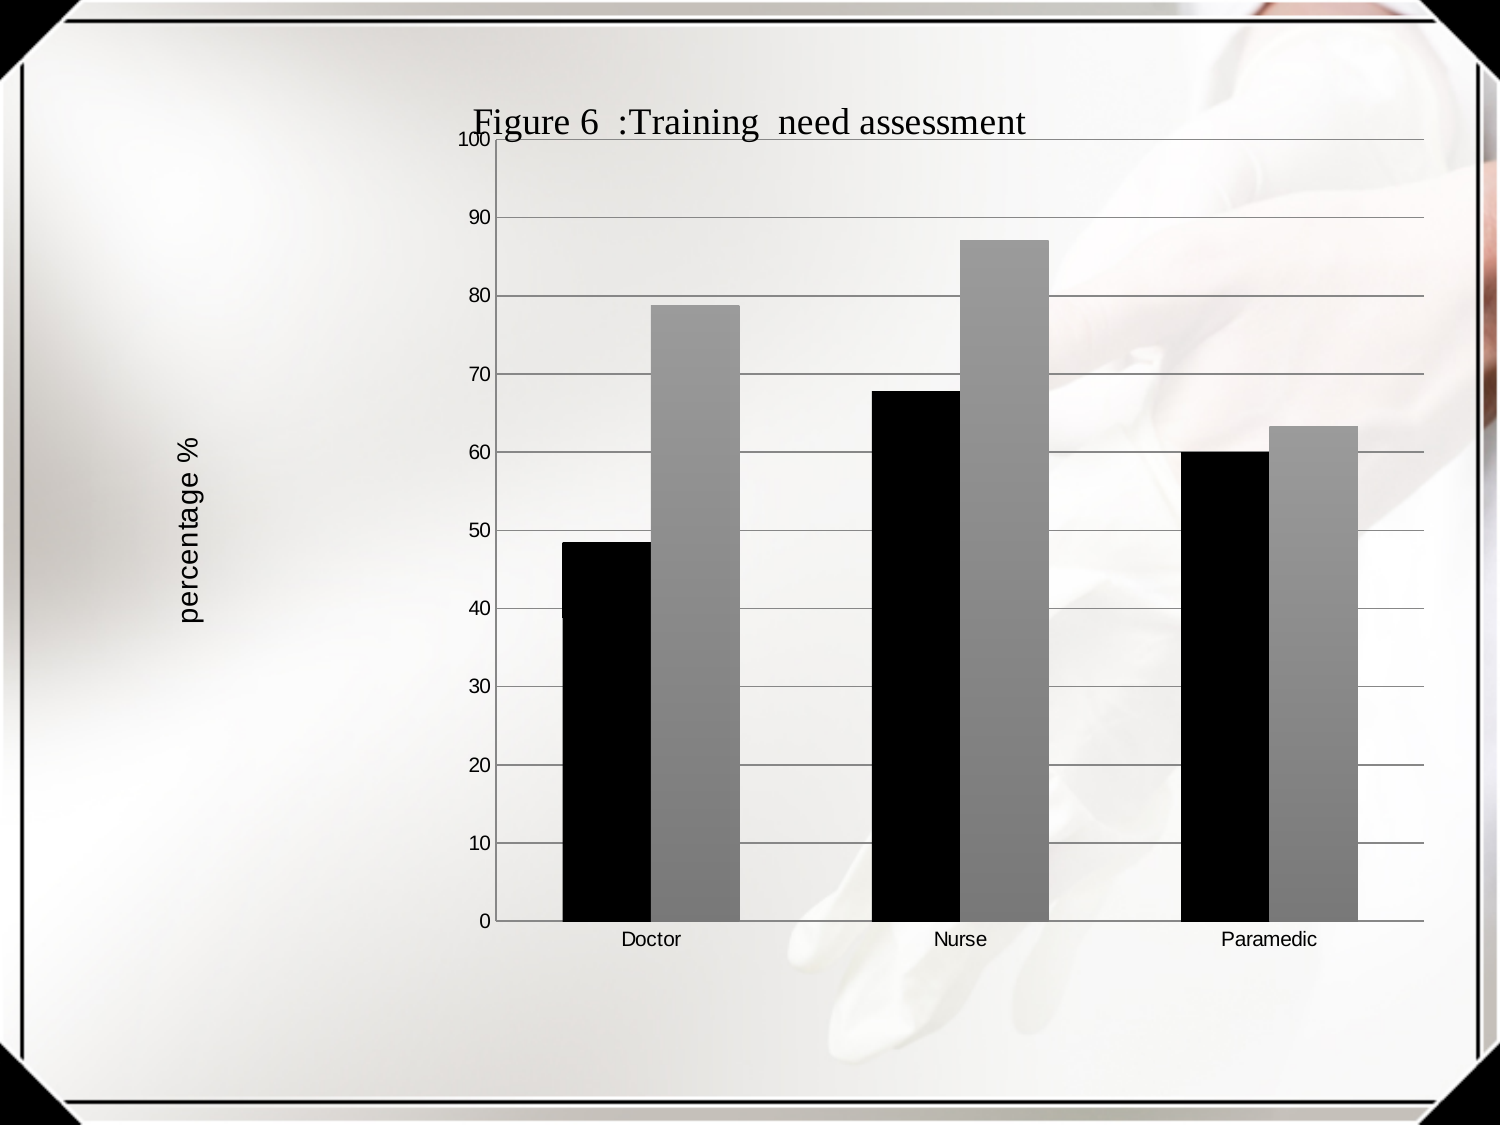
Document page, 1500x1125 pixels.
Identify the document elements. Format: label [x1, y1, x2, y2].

chart [74, 62, 1426, 1063]
picture [0, 0, 1500, 1125]
